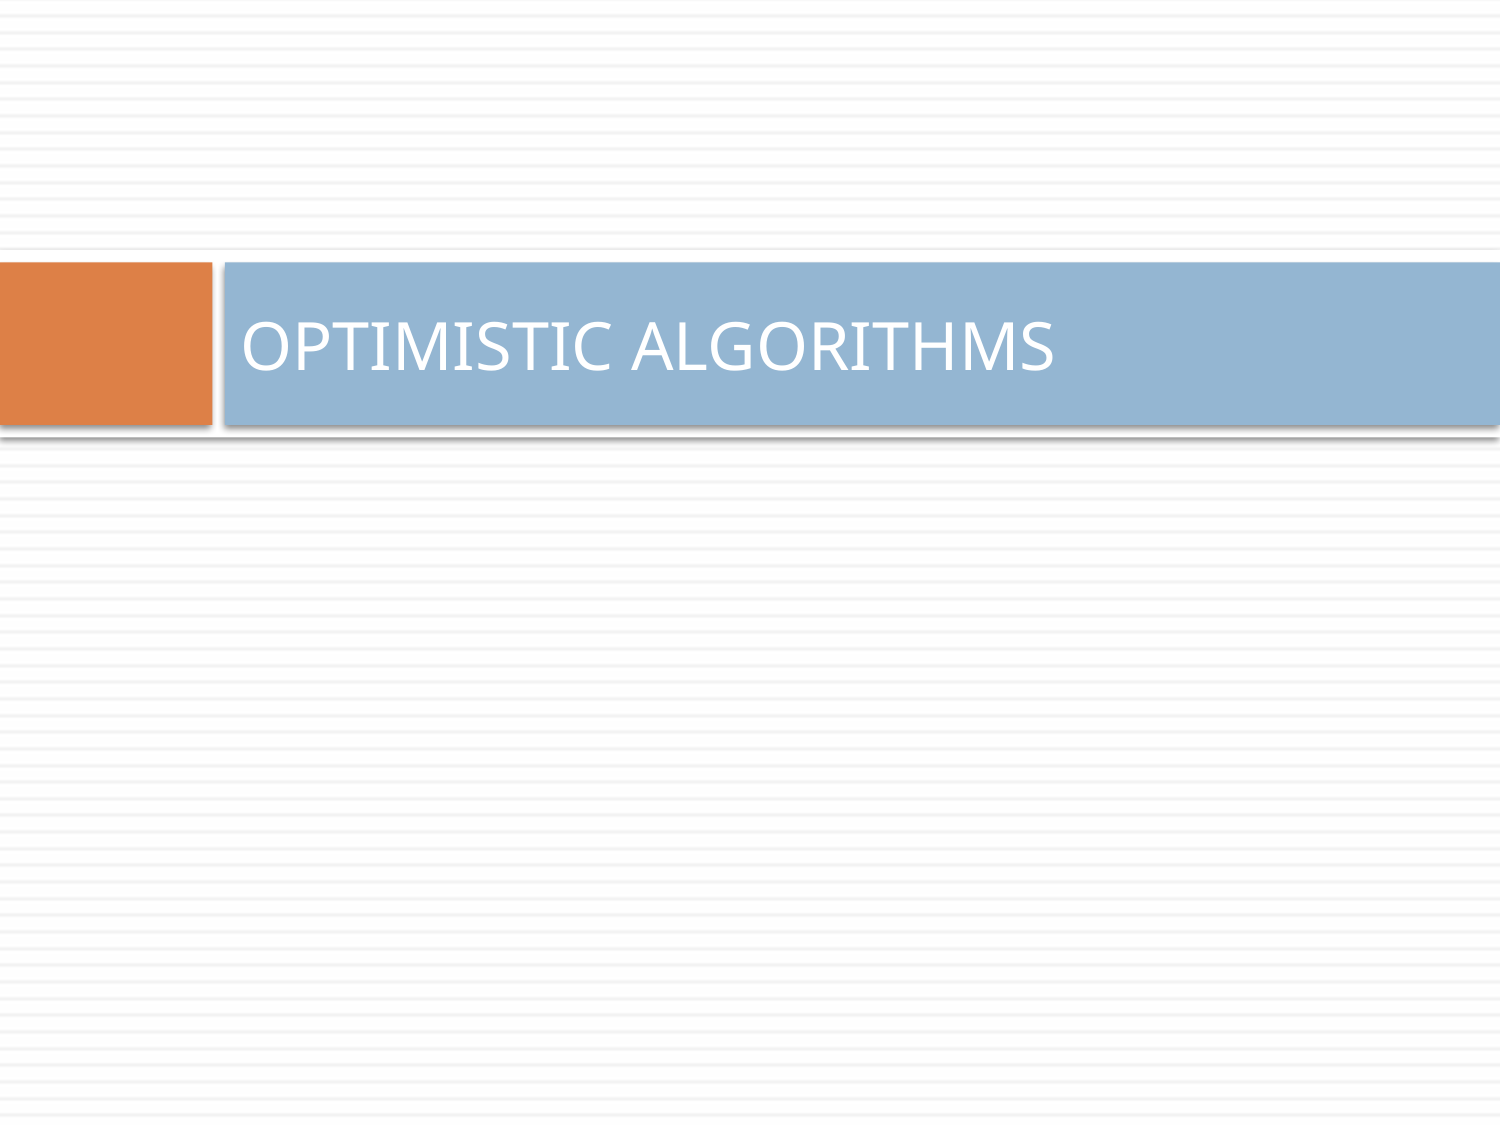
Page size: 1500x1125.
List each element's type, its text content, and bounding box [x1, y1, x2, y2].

title OPTIMISTIC ALGORITHMS [225, 262, 1475, 425]
